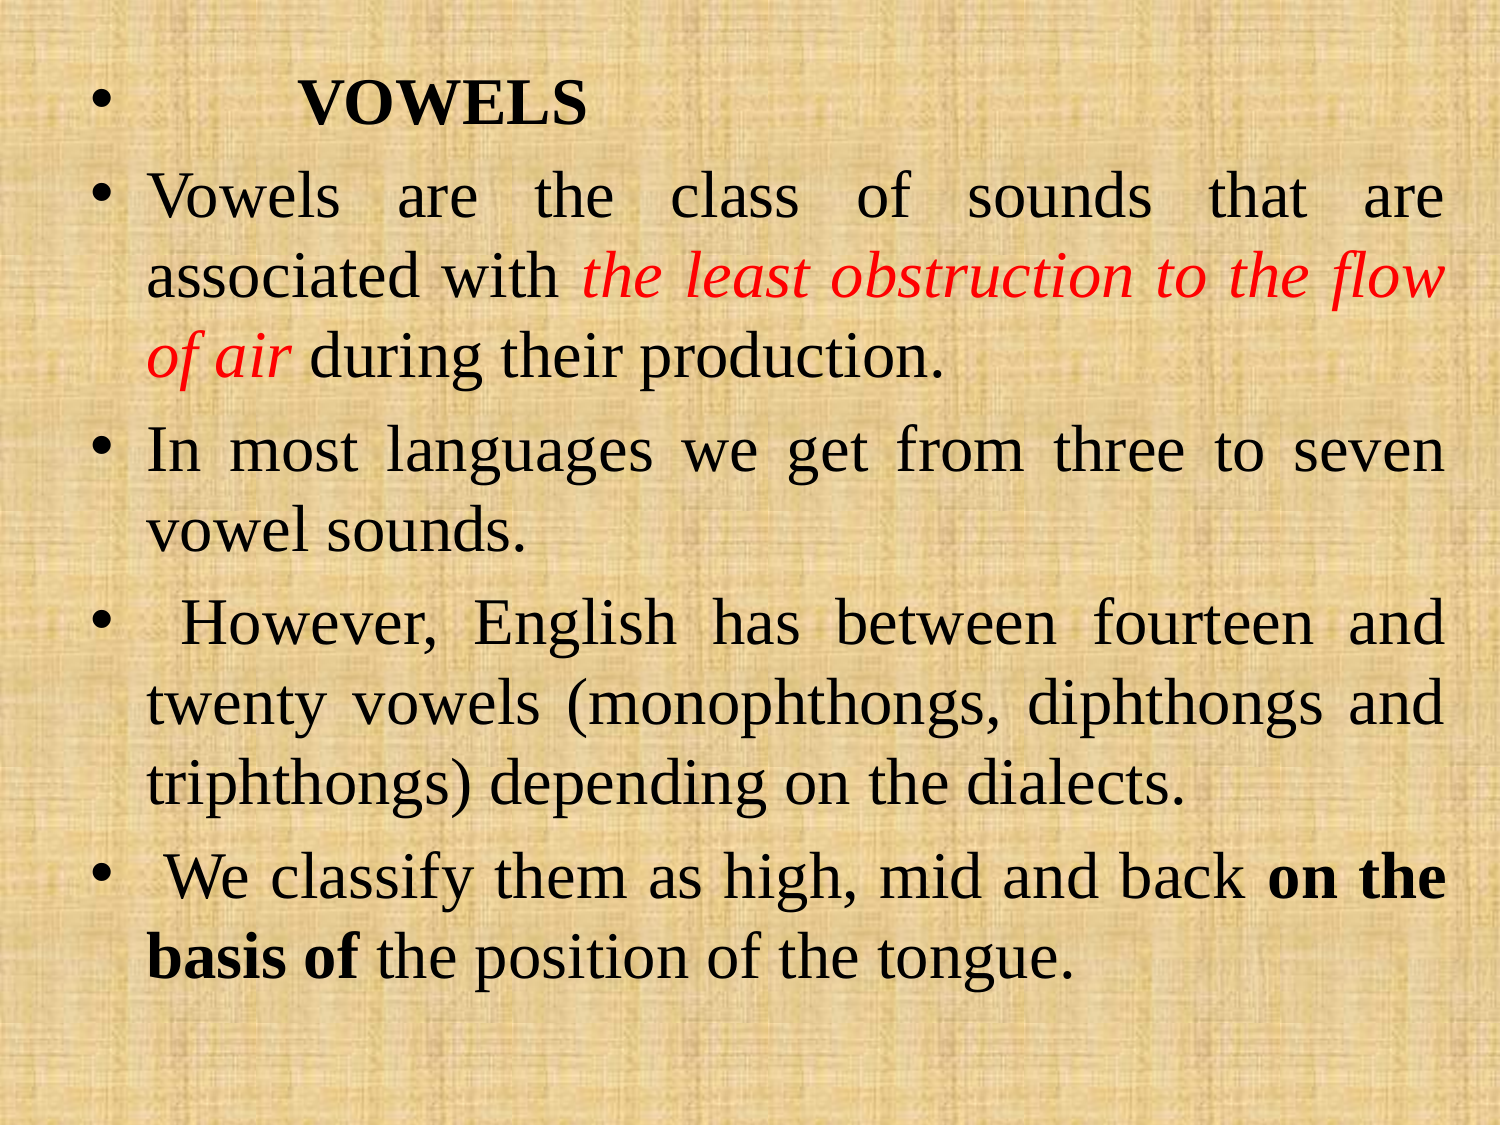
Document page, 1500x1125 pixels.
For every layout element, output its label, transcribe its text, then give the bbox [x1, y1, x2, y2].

picture [0, 0, 1500, 1125]
list VOWELS Vowels are the class of sounds that are associated with the least obstruction to the flow of air during their production. In most languages we get from three to seven vowel sounds. However, English has between fourteen and twenty vowels (monophthongs, diphthongs and triphthongs) depending on the dialects. We classify them as high, mid and back on the basis of the position of the tongue. [75, 50, 1463, 1075]
